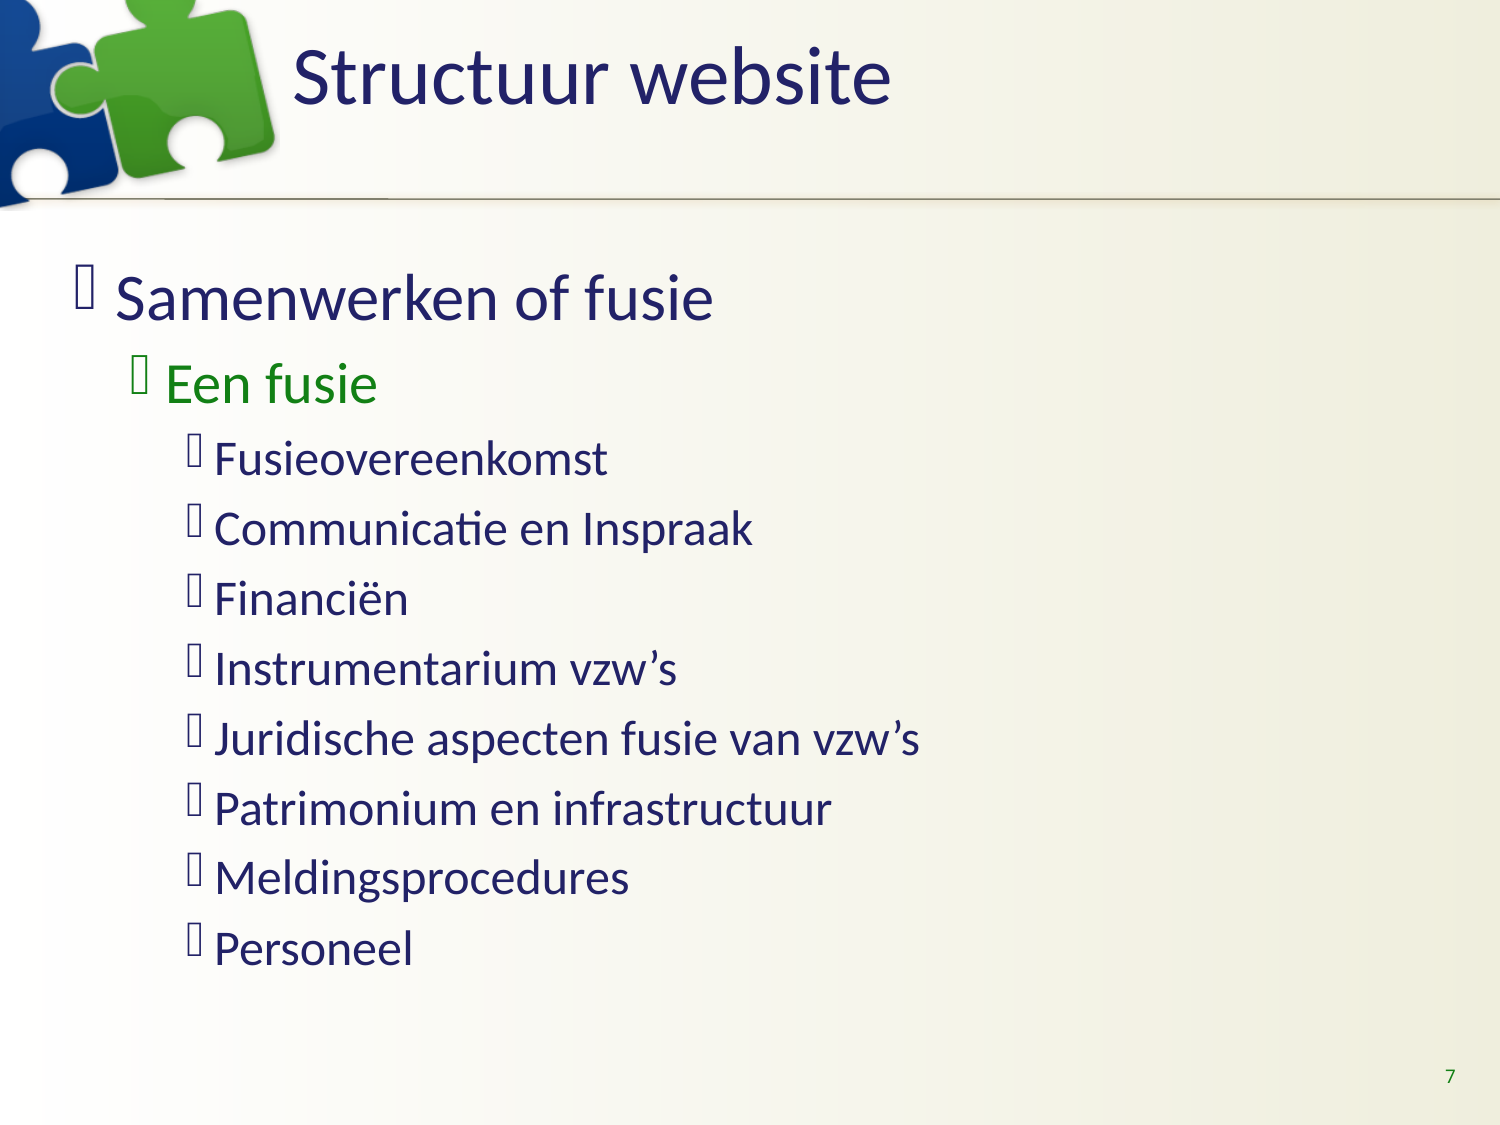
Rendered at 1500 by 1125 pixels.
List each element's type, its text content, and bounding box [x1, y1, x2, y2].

list Samenwerken of fusie Een fusie Fusieovereenkomst Communicatie en Inspraak Financiën Instrumentarium vzw’s Juridische aspecten fusie van vzw’s Patrimonium en infrastructuur Meldingsprocedures Personeel [58, 246, 1465, 1055]
slide_number 7 [1400, 1056, 1500, 1103]
title Structuur website [277, 0, 1464, 188]
picture [0, 0, 280, 211]
